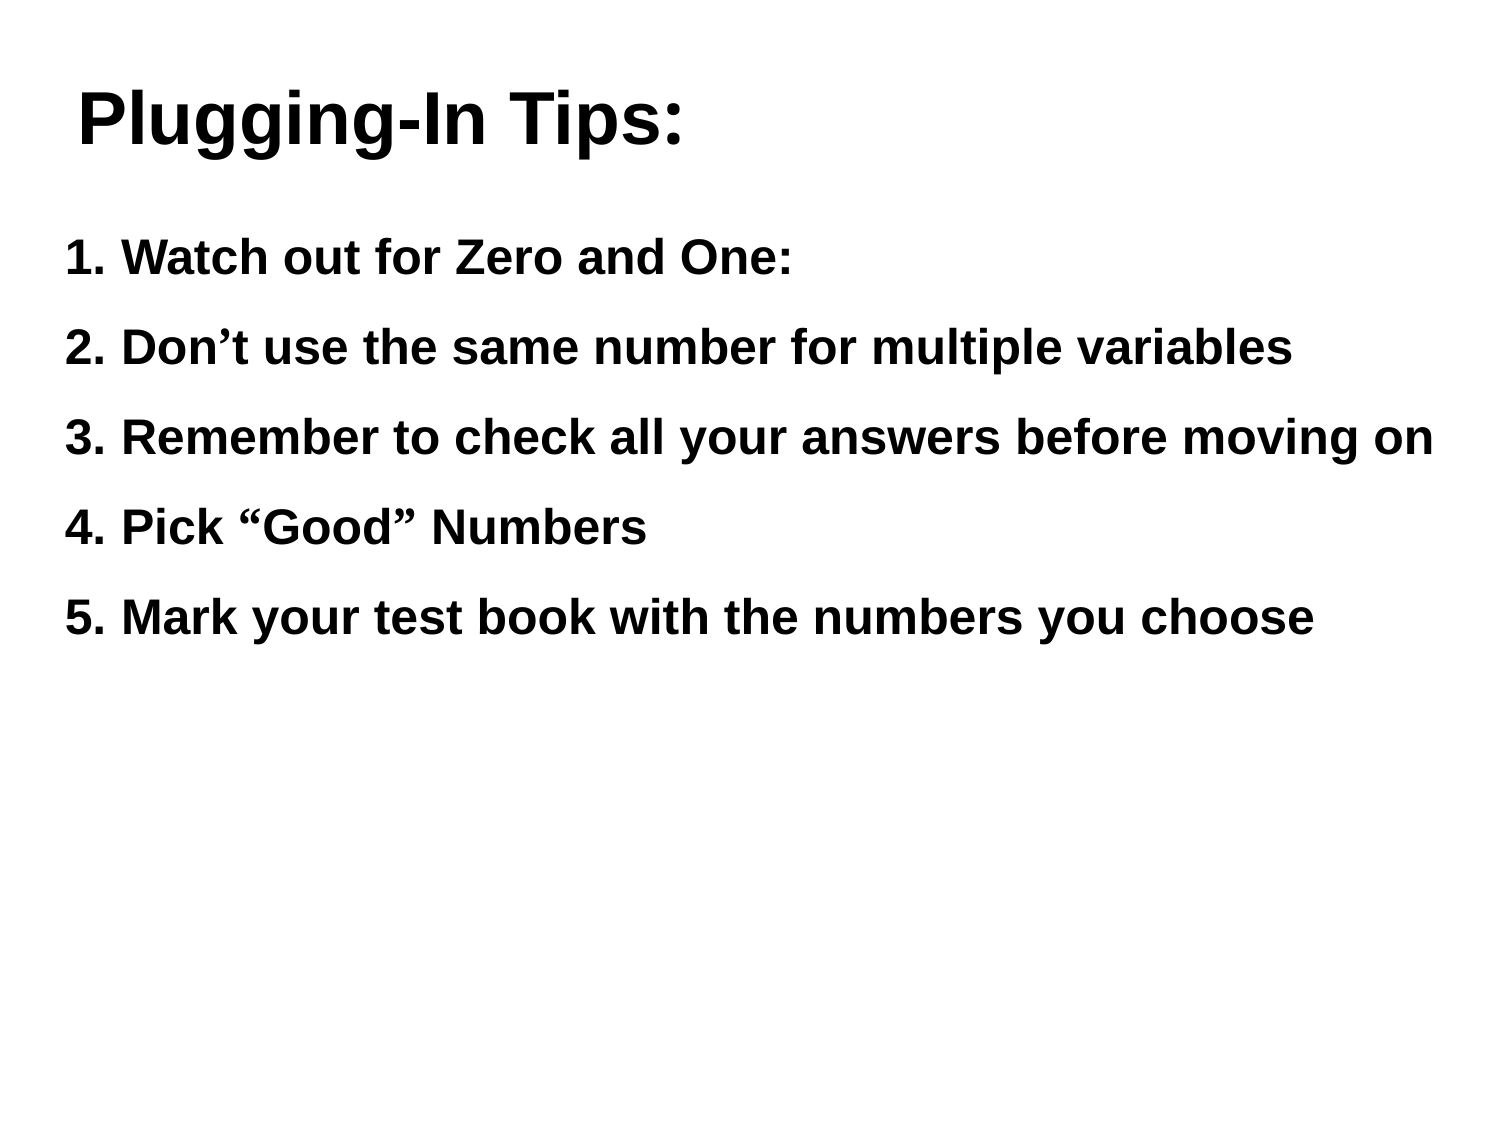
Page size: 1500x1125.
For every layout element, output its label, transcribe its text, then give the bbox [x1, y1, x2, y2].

text_box Watch out for Zero and One: Don’t use the same number for multiple variables Remember to check all your answers before moving on Pick “Good” Numbers Mark your test book with the numbers you choose [49, 187, 1451, 773]
text_box Plugging-In Tips: [62, 62, 713, 187]
